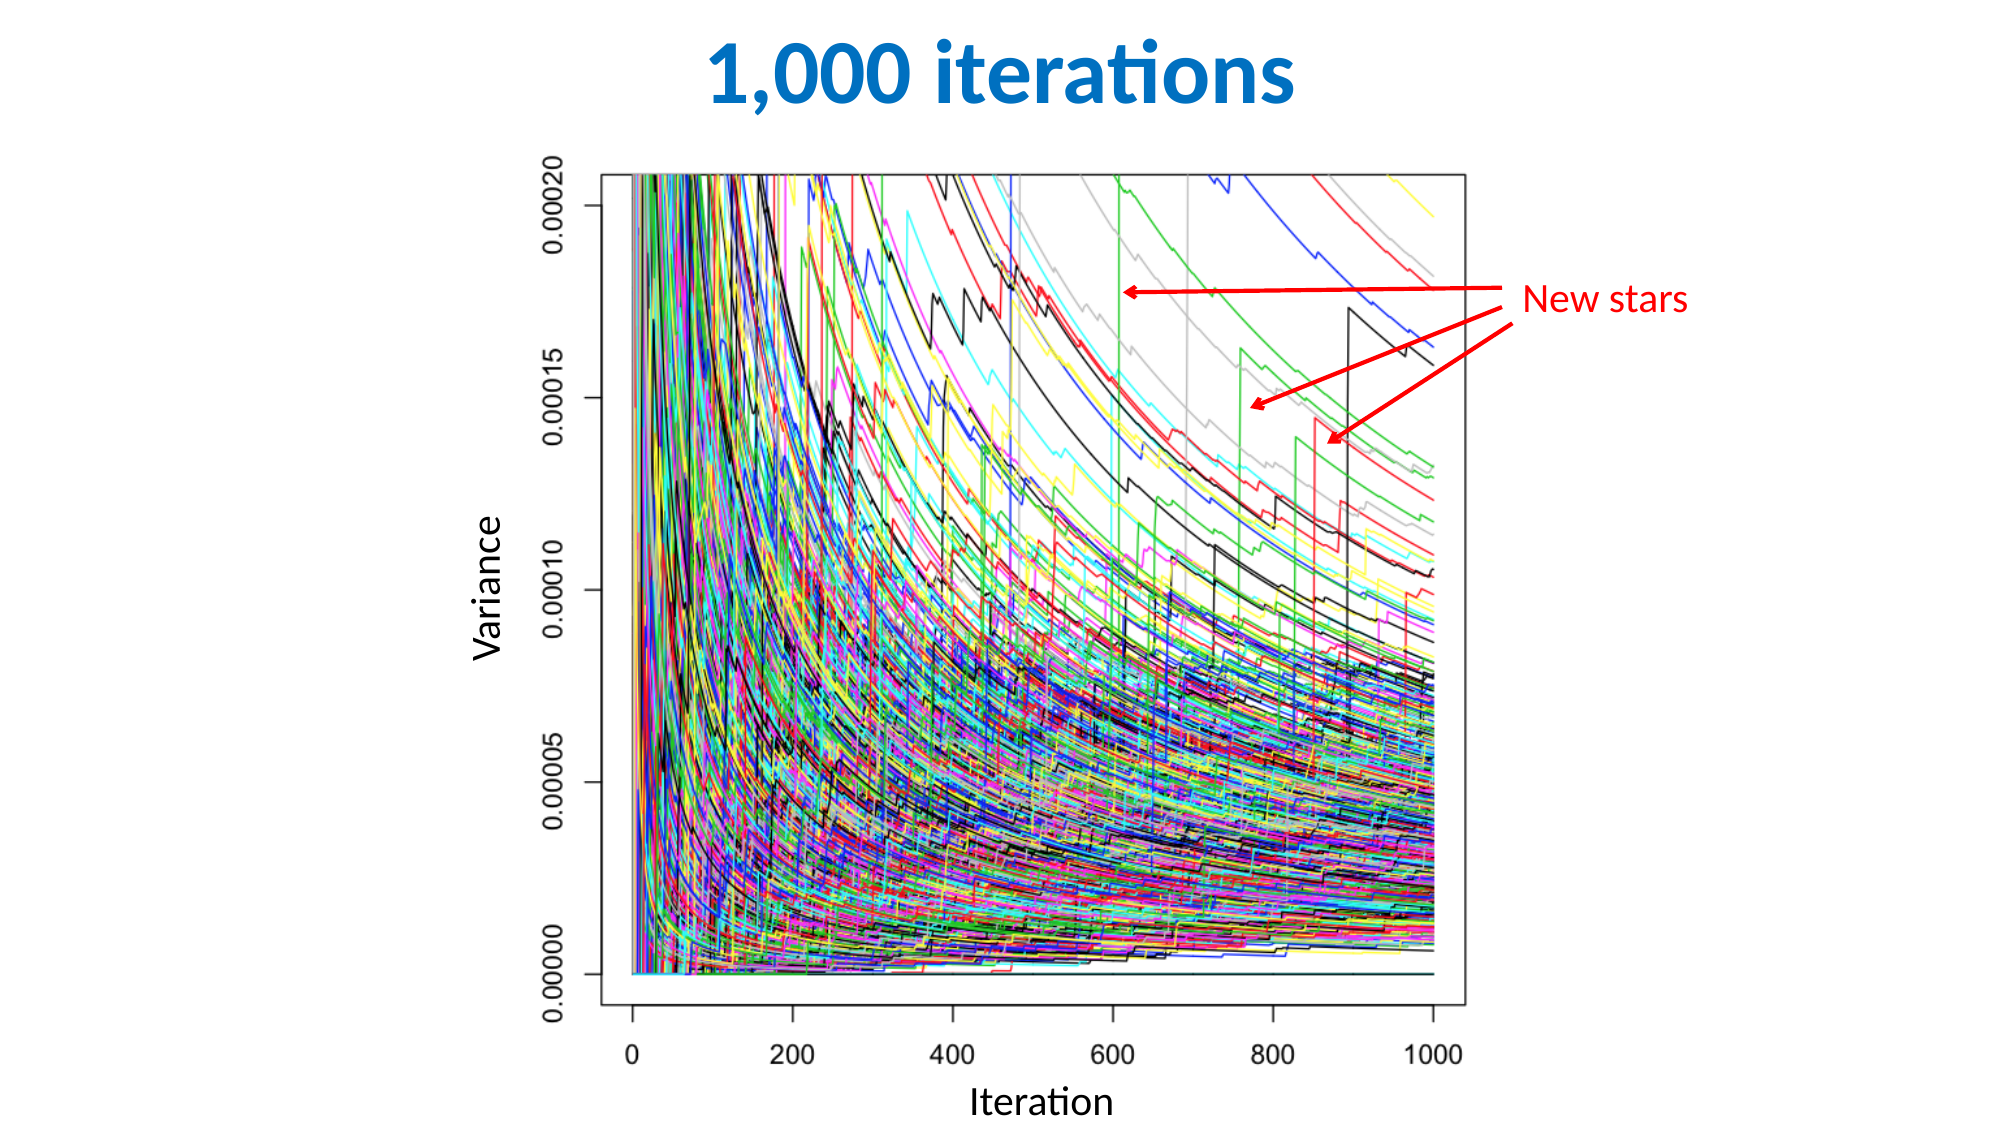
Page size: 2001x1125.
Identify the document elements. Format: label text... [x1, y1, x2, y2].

text_box Variance [450, 420, 516, 759]
picture [516, 147, 1484, 1081]
text_box New stars [1484, 263, 1750, 328]
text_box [1327, 323, 1513, 444]
title 1,000 iterations [324, 0, 1675, 148]
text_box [1249, 306, 1502, 408]
text_box Iteration [872, 1081, 1211, 1125]
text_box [1122, 287, 1502, 293]
